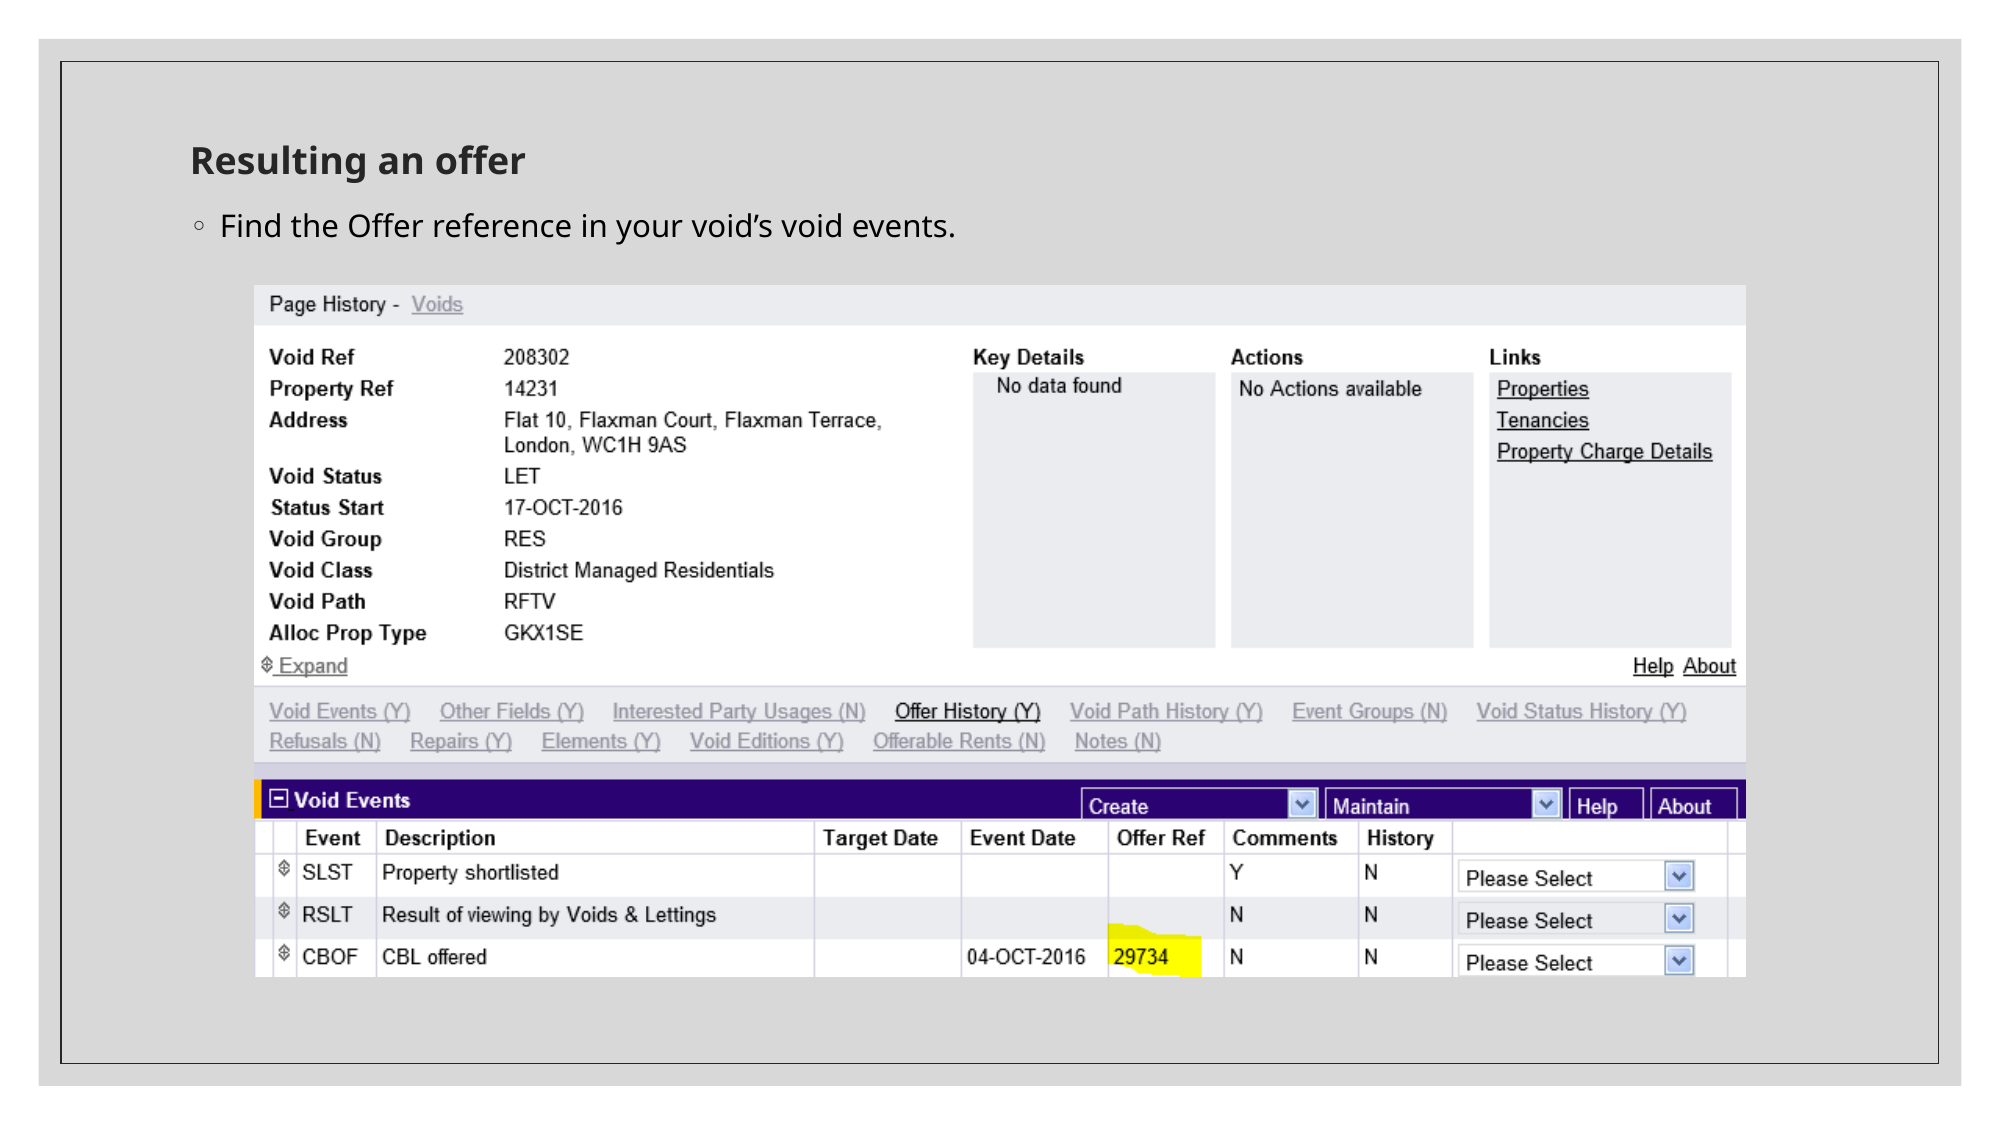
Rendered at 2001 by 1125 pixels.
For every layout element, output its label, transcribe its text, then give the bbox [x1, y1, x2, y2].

picture [254, 285, 1746, 977]
title Resulting an offer [174, 105, 1825, 195]
list Find the Offer reference in your void’s void events. [174, 195, 1825, 977]
